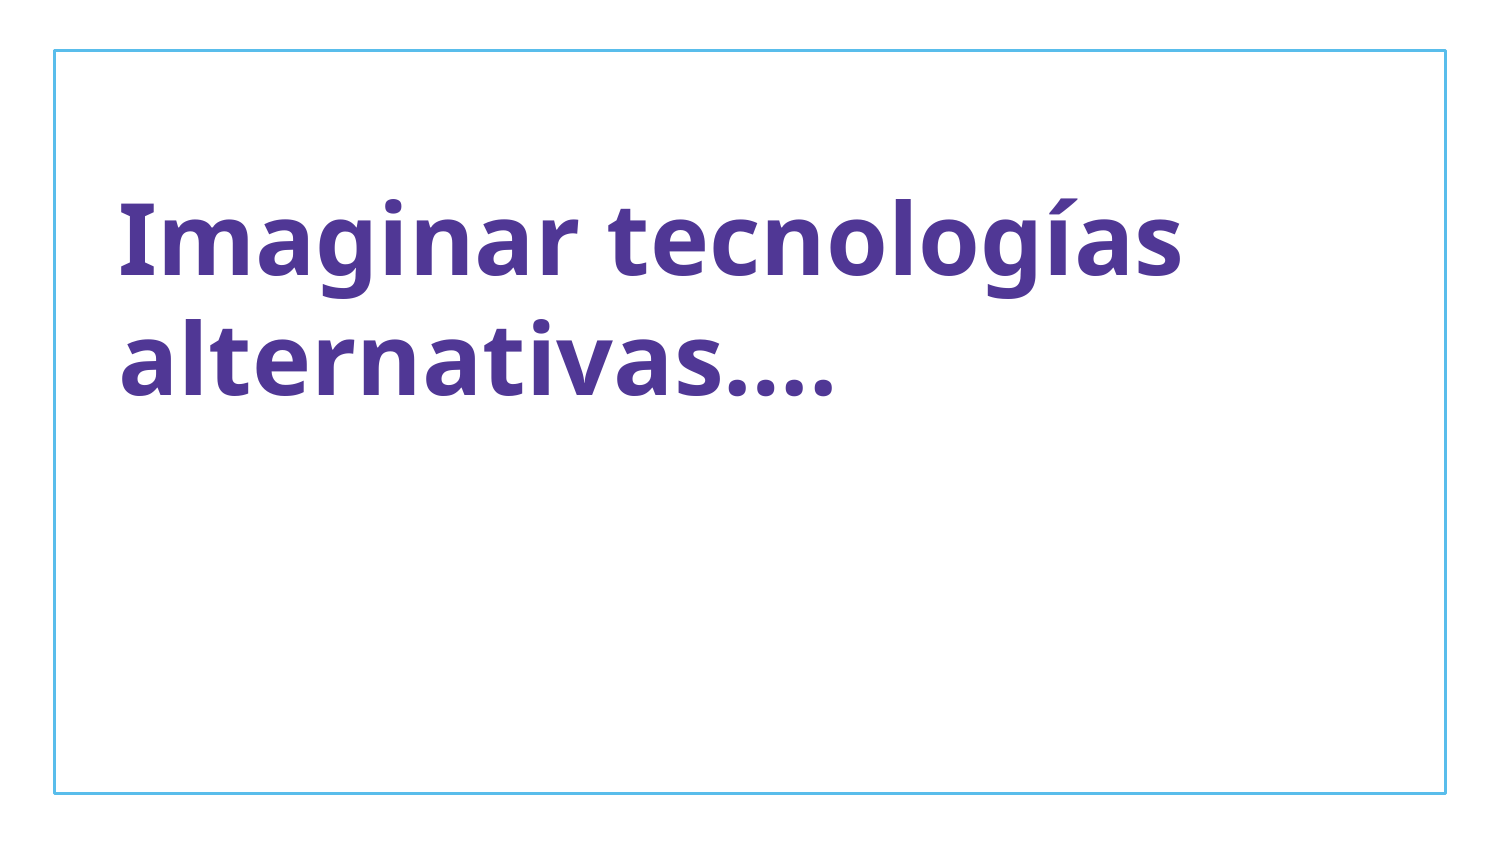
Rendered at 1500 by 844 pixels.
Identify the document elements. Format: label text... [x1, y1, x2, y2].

text_box [54, 50, 1446, 794]
text_box Imaginar tecnologías alternativas…. [103, 160, 1472, 441]
